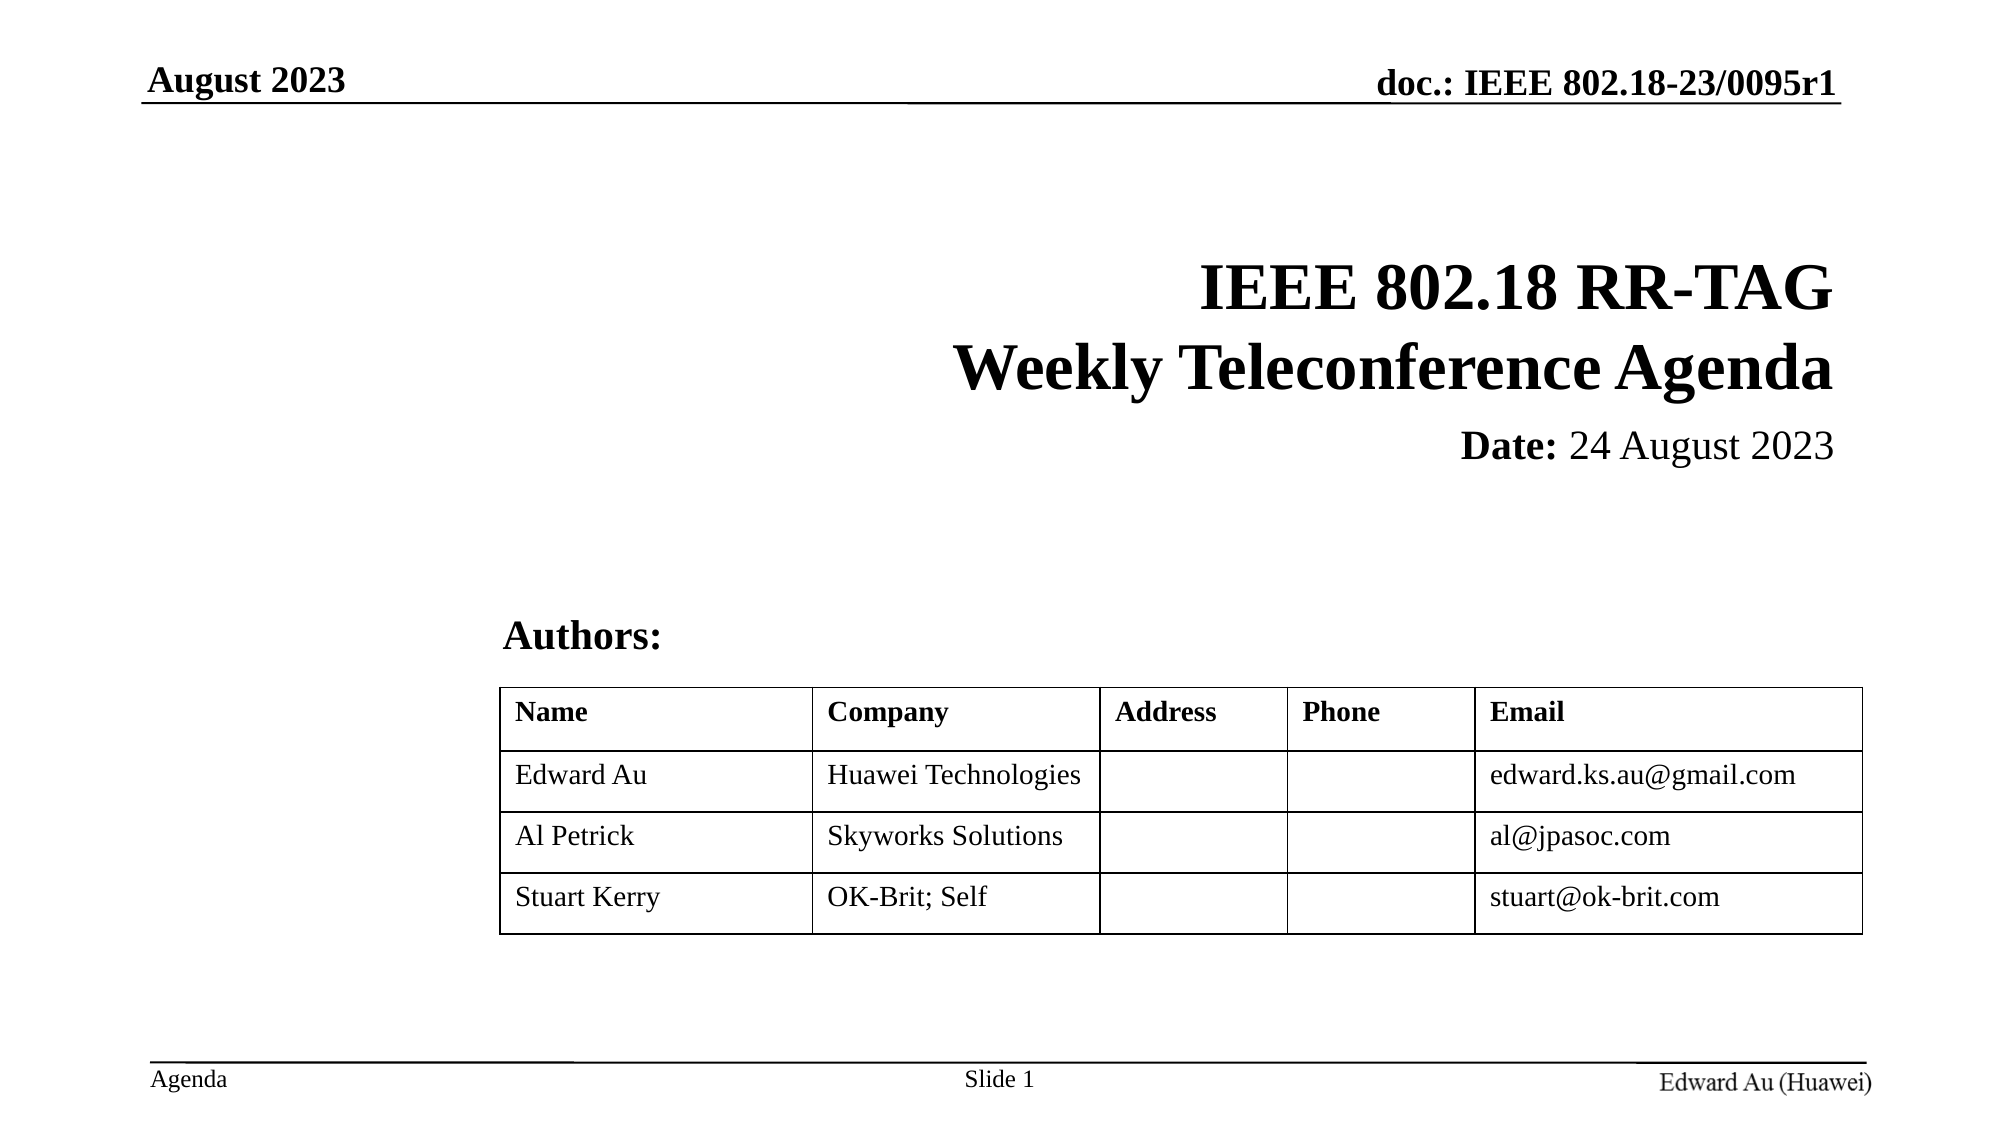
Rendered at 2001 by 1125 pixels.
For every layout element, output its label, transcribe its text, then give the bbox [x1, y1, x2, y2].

table_cell [1101, 752, 1287, 811]
slide_number Slide 1 [933, 1061, 1067, 1123]
table_cell al@jpasoc.com [1476, 813, 1862, 872]
table_cell [1288, 874, 1474, 933]
table_cell edward.ks.au@gmail.com [1476, 752, 1862, 811]
table_cell [1101, 813, 1287, 872]
picture [1174, 1058, 1887, 1113]
text_box Authors: [487, 599, 725, 663]
table_cell Huawei Technologies [813, 752, 1099, 811]
table_cell stuart@ok-brit.com [1476, 874, 1862, 933]
table_cell OK-Brit; Self [813, 874, 1099, 933]
table_cell Edward Au [501, 752, 812, 811]
table_cell [1288, 752, 1474, 811]
table_header Email [1476, 688, 1862, 750]
table_cell Stuart Kerry [501, 874, 812, 933]
list Date: 24 August 2023 [574, 410, 1851, 538]
table_header Address [1101, 688, 1287, 750]
table_cell Skyworks Solutions [813, 813, 1099, 872]
table_header Company [813, 688, 1099, 750]
table_header Phone [1288, 688, 1474, 750]
table_cell [1101, 874, 1287, 933]
table_cell [1288, 813, 1474, 872]
title IEEE 802.18 RR-TAG Weekly Teleconference Agenda [574, 235, 1851, 410]
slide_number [146, 54, 526, 101]
table_header Name [501, 688, 812, 750]
table_cell Al Petrick [501, 813, 812, 872]
